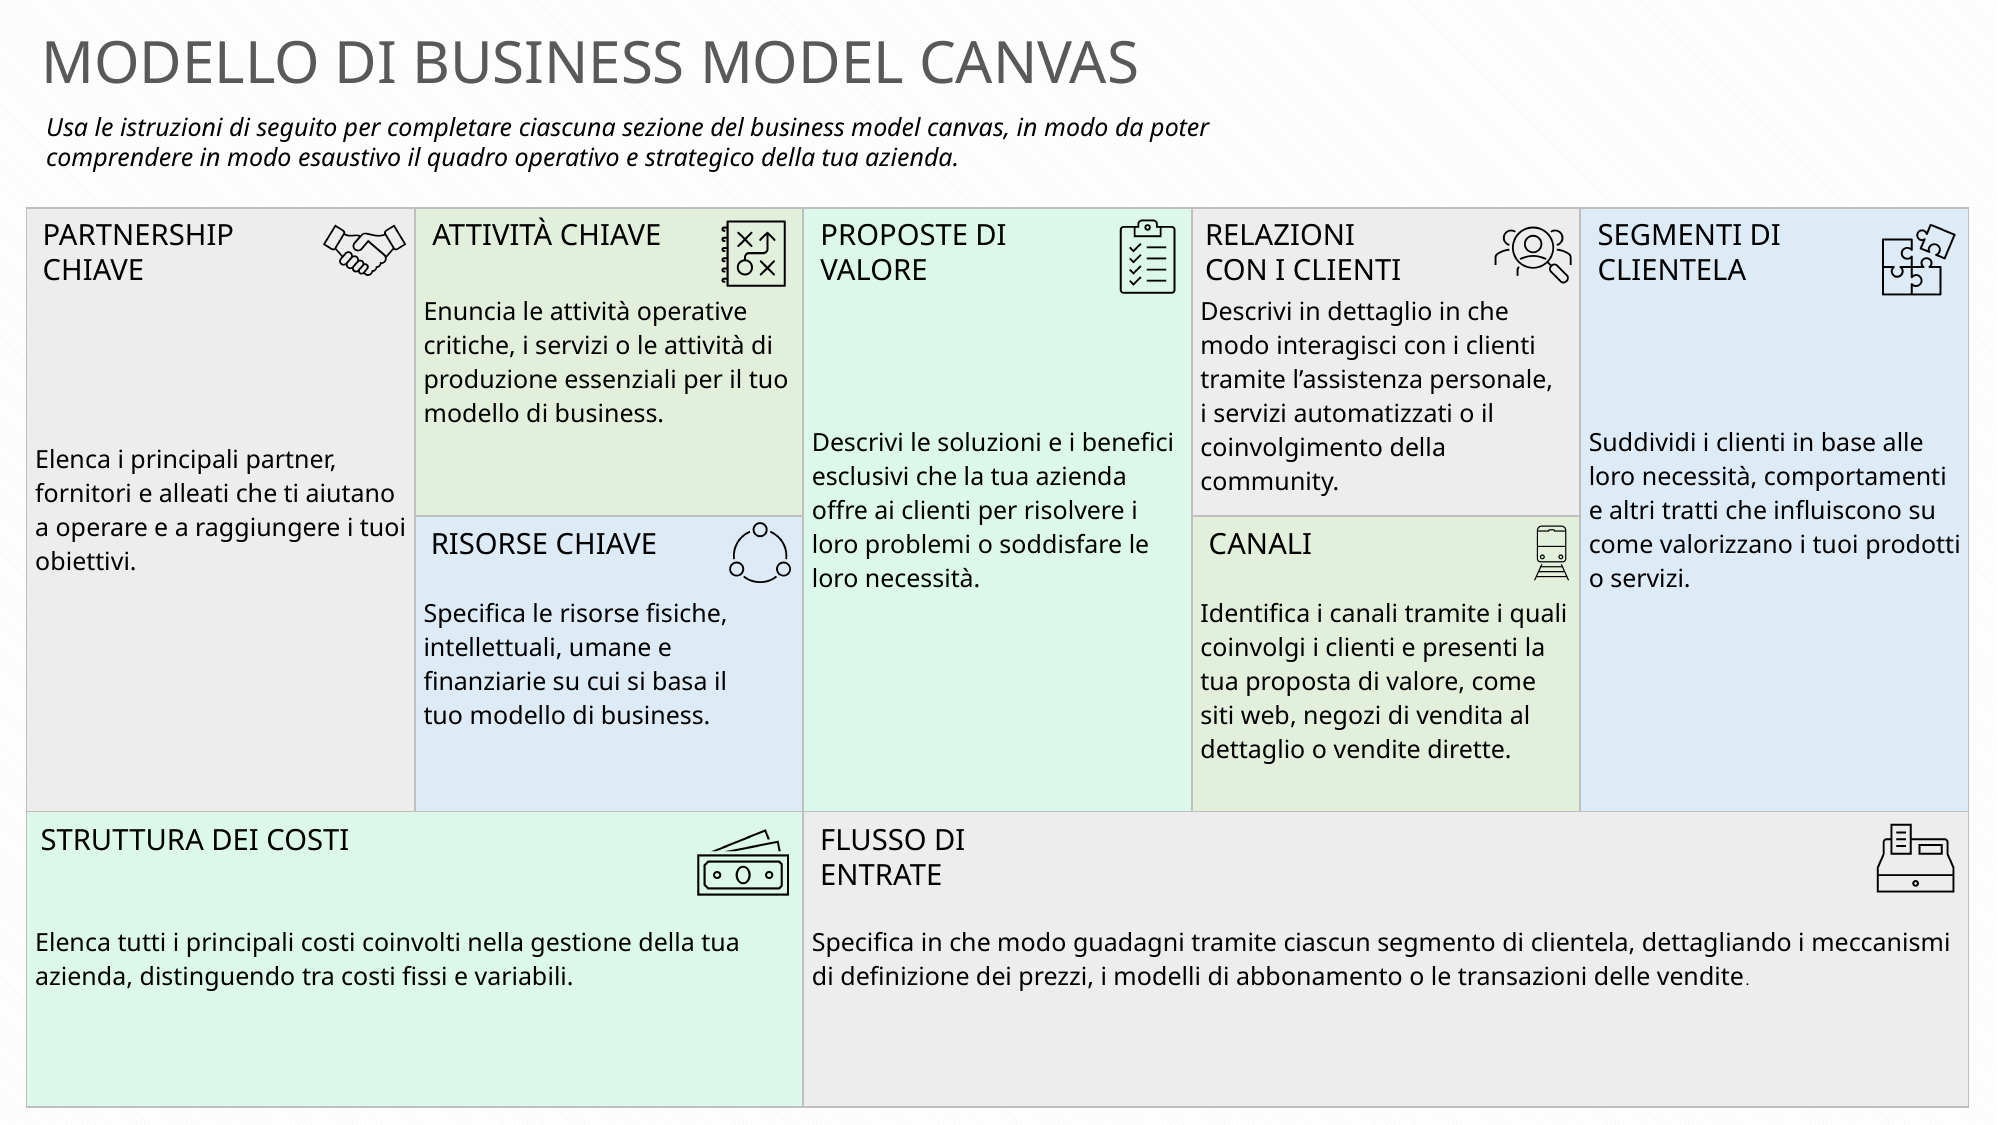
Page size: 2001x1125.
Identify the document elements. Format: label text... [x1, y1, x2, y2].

text_box STRUTTURA DEI COSTI [25, 814, 451, 865]
picture [321, 207, 408, 294]
text_box PARTNERSHIP CHIAVE [27, 209, 321, 294]
table_header Enuncia le attività operative critiche, i servizi o le attività di produzione essenziali per il tuo modello di business. [416, 209, 802, 515]
picture [1103, 212, 1192, 301]
picture [1871, 213, 1966, 307]
picture [1489, 210, 1577, 298]
table_cell Specifica in che modo guadagni tramite ciascun segmento di clientela, dettagliando i meccanismi di definizione dei prezzi, i modelli di abbonamento o le transazioni delle vendite. [804, 812, 1968, 1106]
table_header Suddividi i clienti in base alle loro necessità, comportamenti e altri tratti che influiscono su come valorizzano i tuoi prodotti o servizi. [1581, 209, 1968, 811]
table_header Descrivi in dettaglio in che modo interagisci con i clienti tramite l’assistenza personale, i servizi automatizzati o il coinvolgimento della community. [1193, 209, 1579, 515]
table_cell Elenca tutti i principali costi coinvolti nella gestione della tua azienda, distinguendo tra costi fissi e variabili. [27, 812, 802, 1106]
text_box ATTIVITÀ CHIAVE [417, 209, 704, 259]
text_box RISORSE CHIAVE [416, 518, 714, 568]
text_box CANALI [1194, 518, 1496, 568]
text_box RELAZIONI CON I CLIENTI [1190, 209, 1424, 294]
picture [1521, 523, 1581, 582]
picture [1869, 813, 1962, 906]
text_box FLUSSO DI ENTRATE [805, 814, 1107, 899]
text_box PROPOSTE DI VALORE [805, 209, 1107, 294]
text_box SEGMENTI DI CLIENTELA [1583, 209, 1885, 294]
picture [693, 813, 793, 912]
picture [714, 508, 805, 598]
text_box MODELLO DI BUSINESS MODEL CANVAS [26, 18, 1969, 103]
picture [704, 204, 802, 302]
table_cell Identifica i canali tramite i quali coinvolgi i clienti e presenti la tua proposta di valore, come siti web, negozi di vendita al dettaglio o vendite dirette. [1193, 517, 1579, 811]
table_cell Specifica le risorse fisiche, intellettuali, umane e finanziarie su cui si basa il tuo modello di business. [416, 568, 802, 811]
table_header Elenca i principali partner, fornitori e alleati che ti aiutano a operare e a raggiungere i tuoi obiettivi. [27, 209, 414, 811]
text_box [0, 0, 1999, 1125]
table_header Descrivi le soluzioni e i benefici esclusivi che la tua azienda offre ai clienti per risolvere i loro problemi o soddisfare le loro necessità. [804, 209, 1191, 811]
text_box Usa le istruzioni di seguito per completare ciascuna sezione del business model canvas, in modo da poter comprendere in modo esaustivo il quadro operativo e strategico della tua azienda. [31, 103, 1318, 179]
